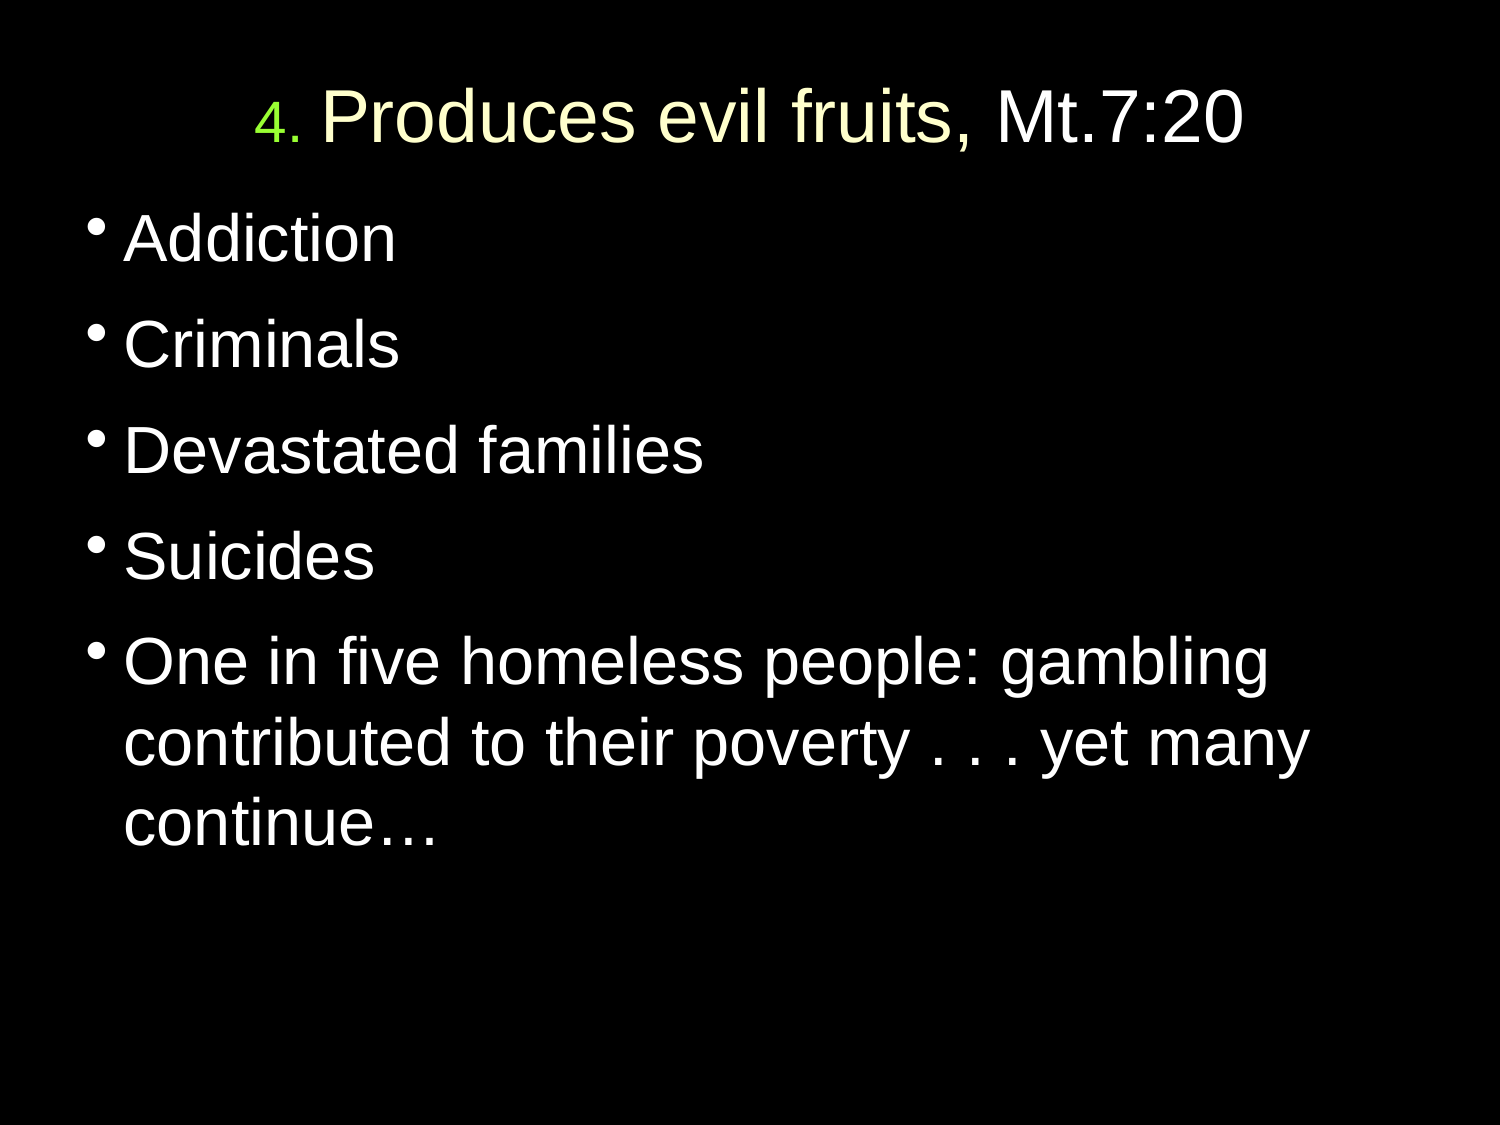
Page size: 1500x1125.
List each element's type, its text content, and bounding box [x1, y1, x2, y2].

title 4. Produces evil fruits, Mt.7:20 [75, 24, 1425, 187]
list Addiction Criminals Devastated families Suicides One in five homeless people: gambling contributed to their poverty . . . yet many continue… [70, 187, 1433, 1075]
